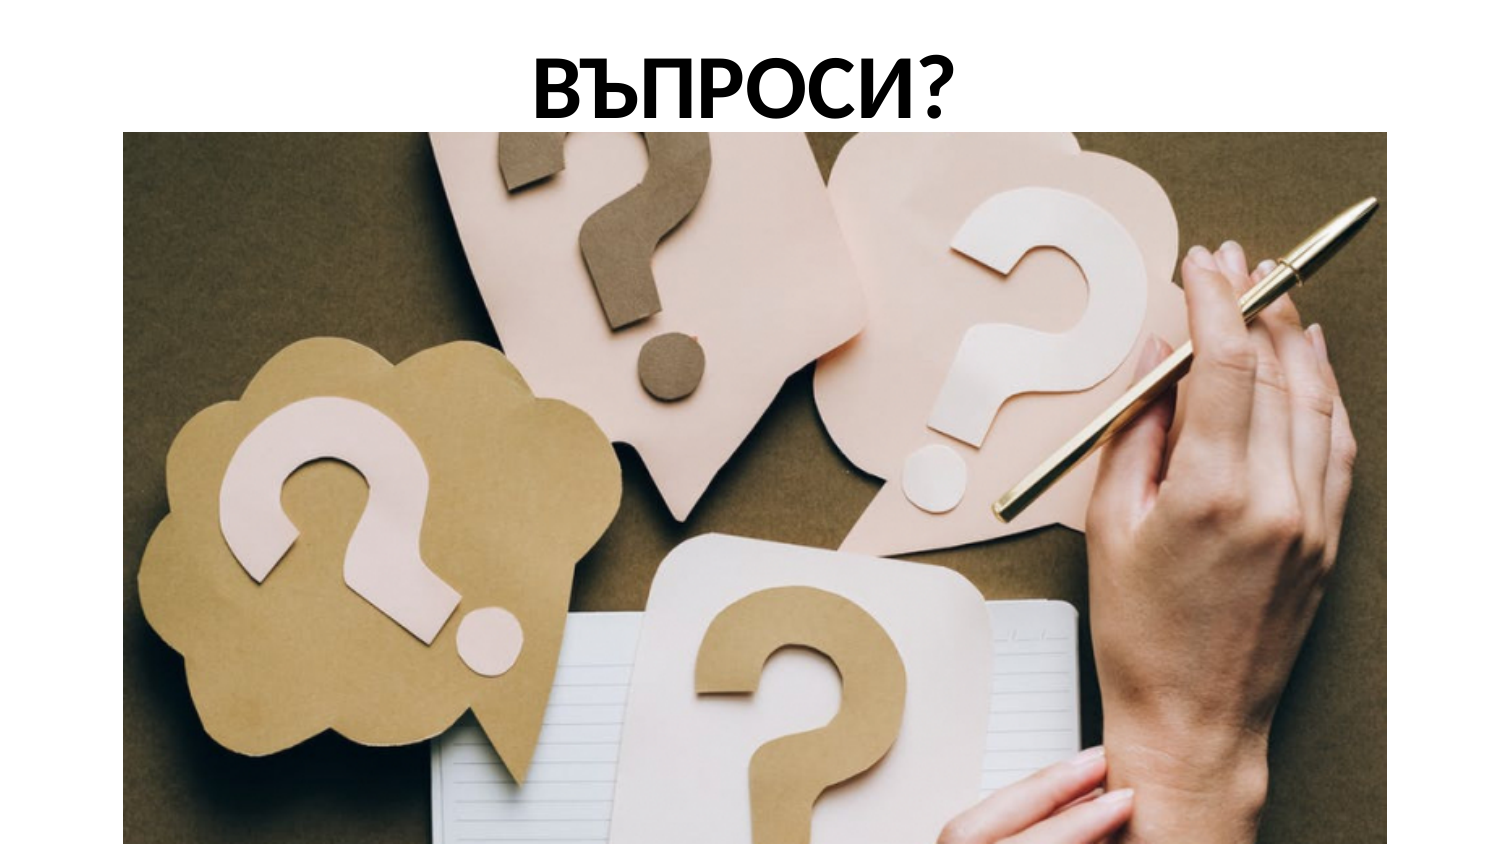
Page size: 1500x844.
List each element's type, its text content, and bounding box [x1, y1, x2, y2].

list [123, 132, 1387, 844]
title ВЪПРОСИ? [98, 0, 1392, 164]
